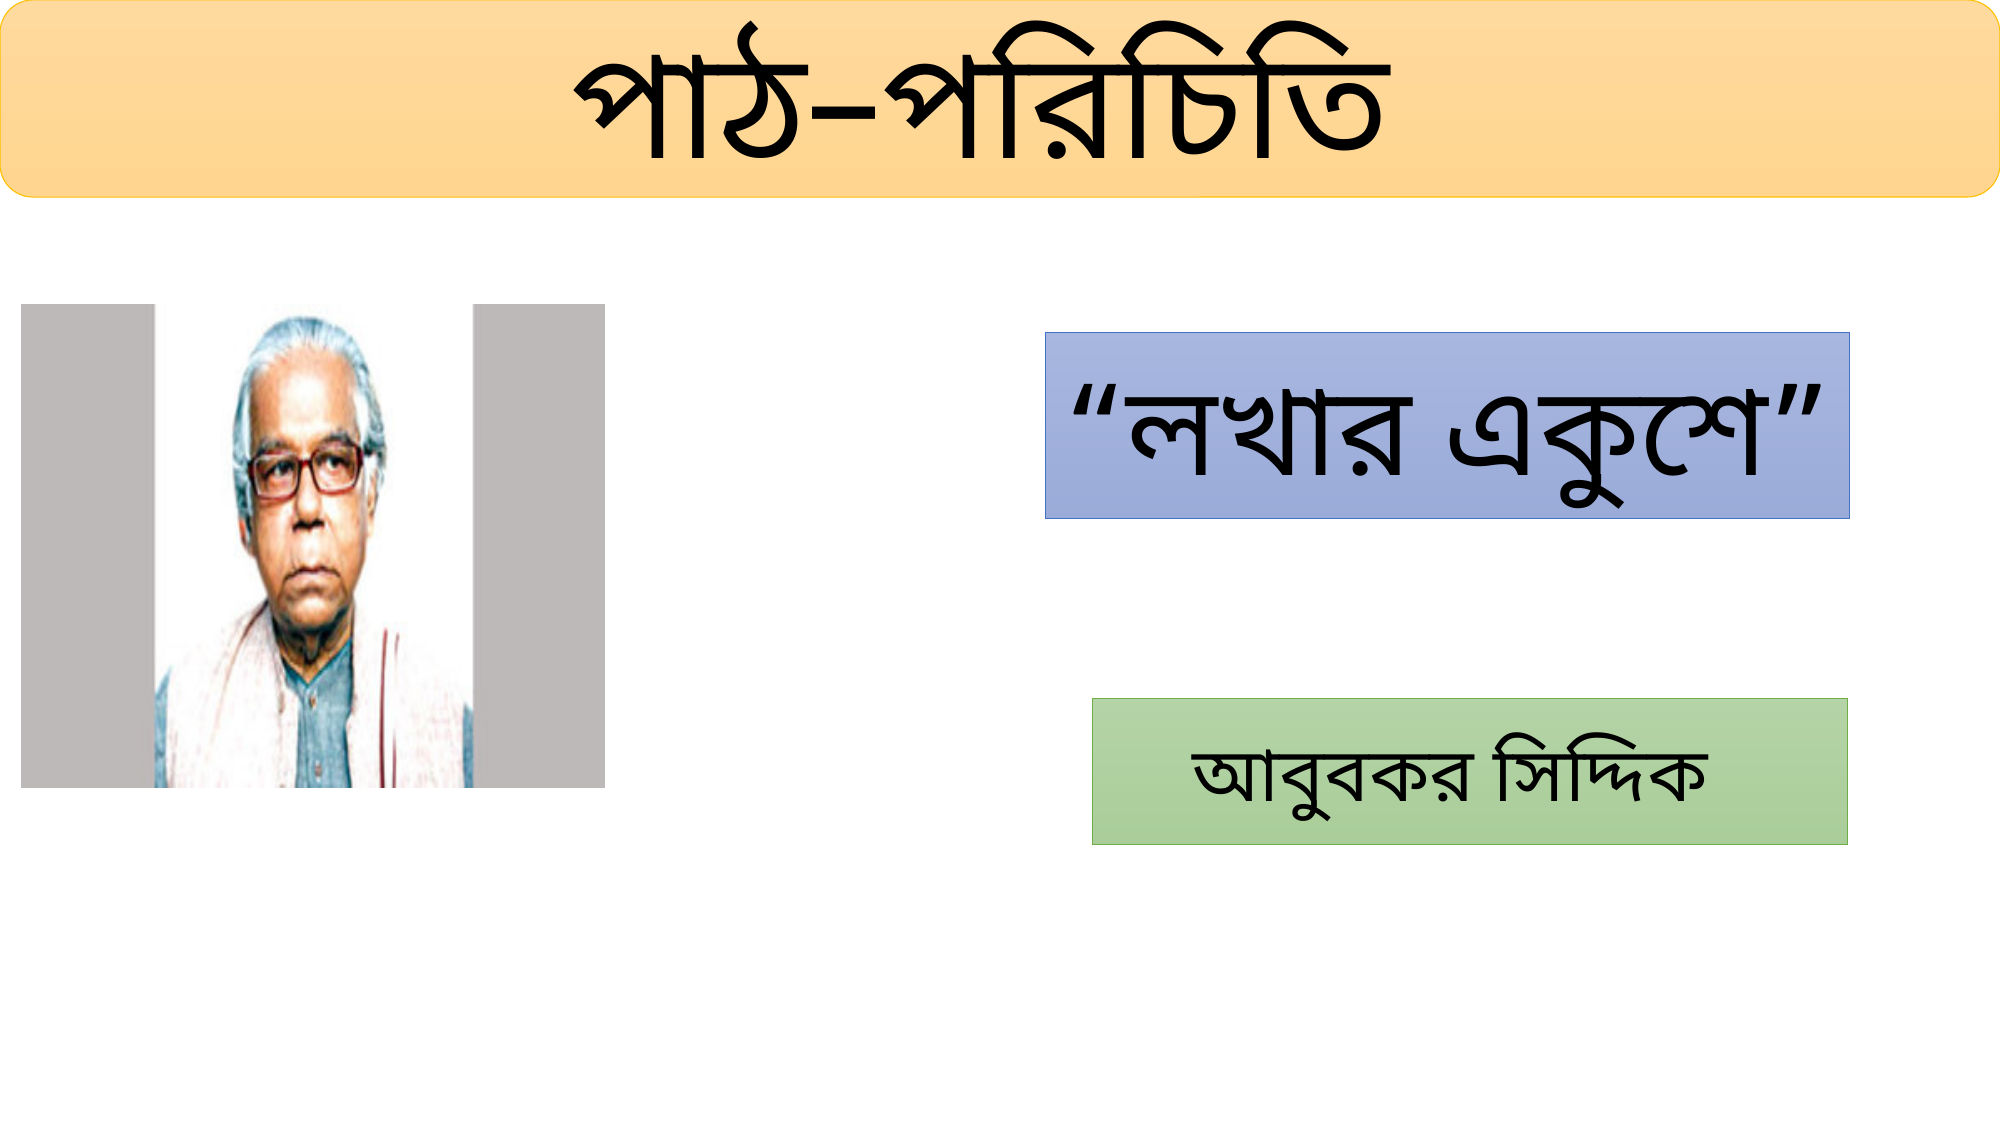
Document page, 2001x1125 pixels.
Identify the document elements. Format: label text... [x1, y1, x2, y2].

text_box “লখার একুশে” [1045, 332, 1850, 519]
text_box আবুবকর সিদ্দিক [1092, 698, 1848, 845]
text_box পাঠ–পরিচিতি [0, 0, 2000, 198]
picture [21, 304, 605, 788]
